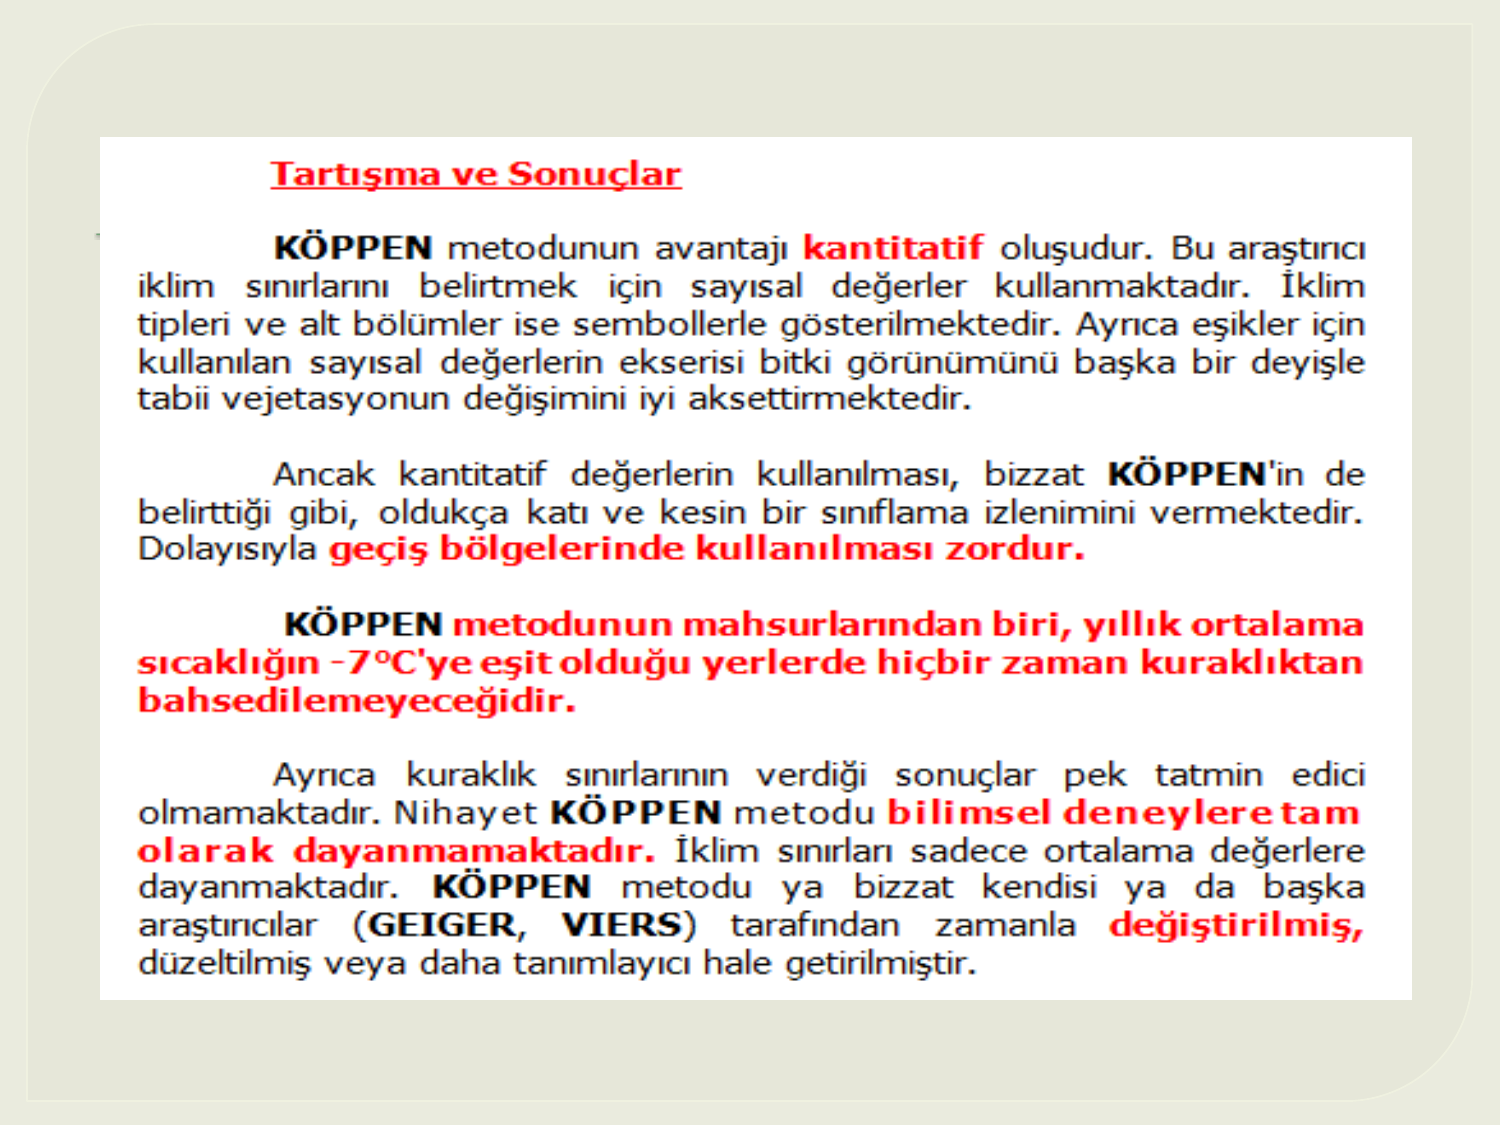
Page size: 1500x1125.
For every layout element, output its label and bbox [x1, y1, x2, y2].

list [100, 136, 1412, 1000]
